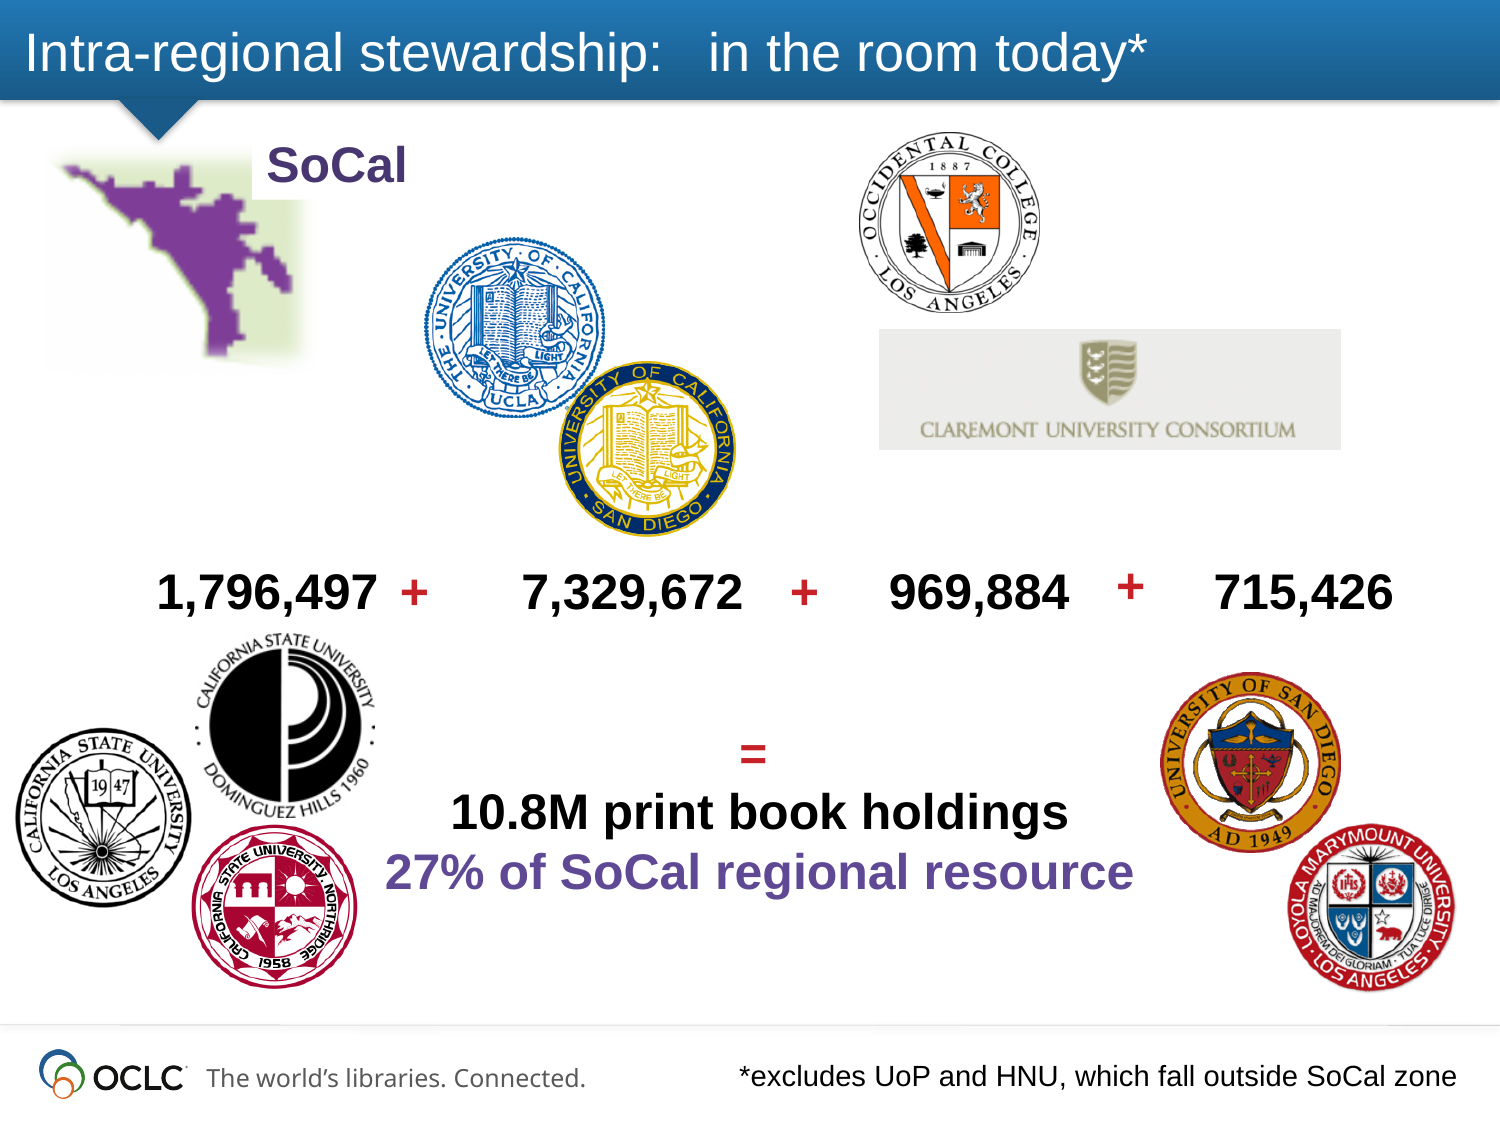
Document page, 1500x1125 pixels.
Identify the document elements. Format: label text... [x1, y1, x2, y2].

text_box = 10.8M print book holdings 27% of SoCal regional resource [369, 714, 1095, 907]
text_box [774, 132, 1341, 628]
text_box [1100, 546, 1462, 998]
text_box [42, 124, 425, 376]
title Intra-regional stewardship: in the room today* [24, 0, 1425, 100]
text_box + [385, 551, 418, 627]
picture [12, 633, 376, 996]
picture [39, 1049, 188, 1099]
text_box 1,796,497 [141, 551, 385, 627]
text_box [423, 237, 761, 628]
text_box *excludes UoP and HNU, which fall outside SoCal zone [724, 1049, 1474, 1100]
